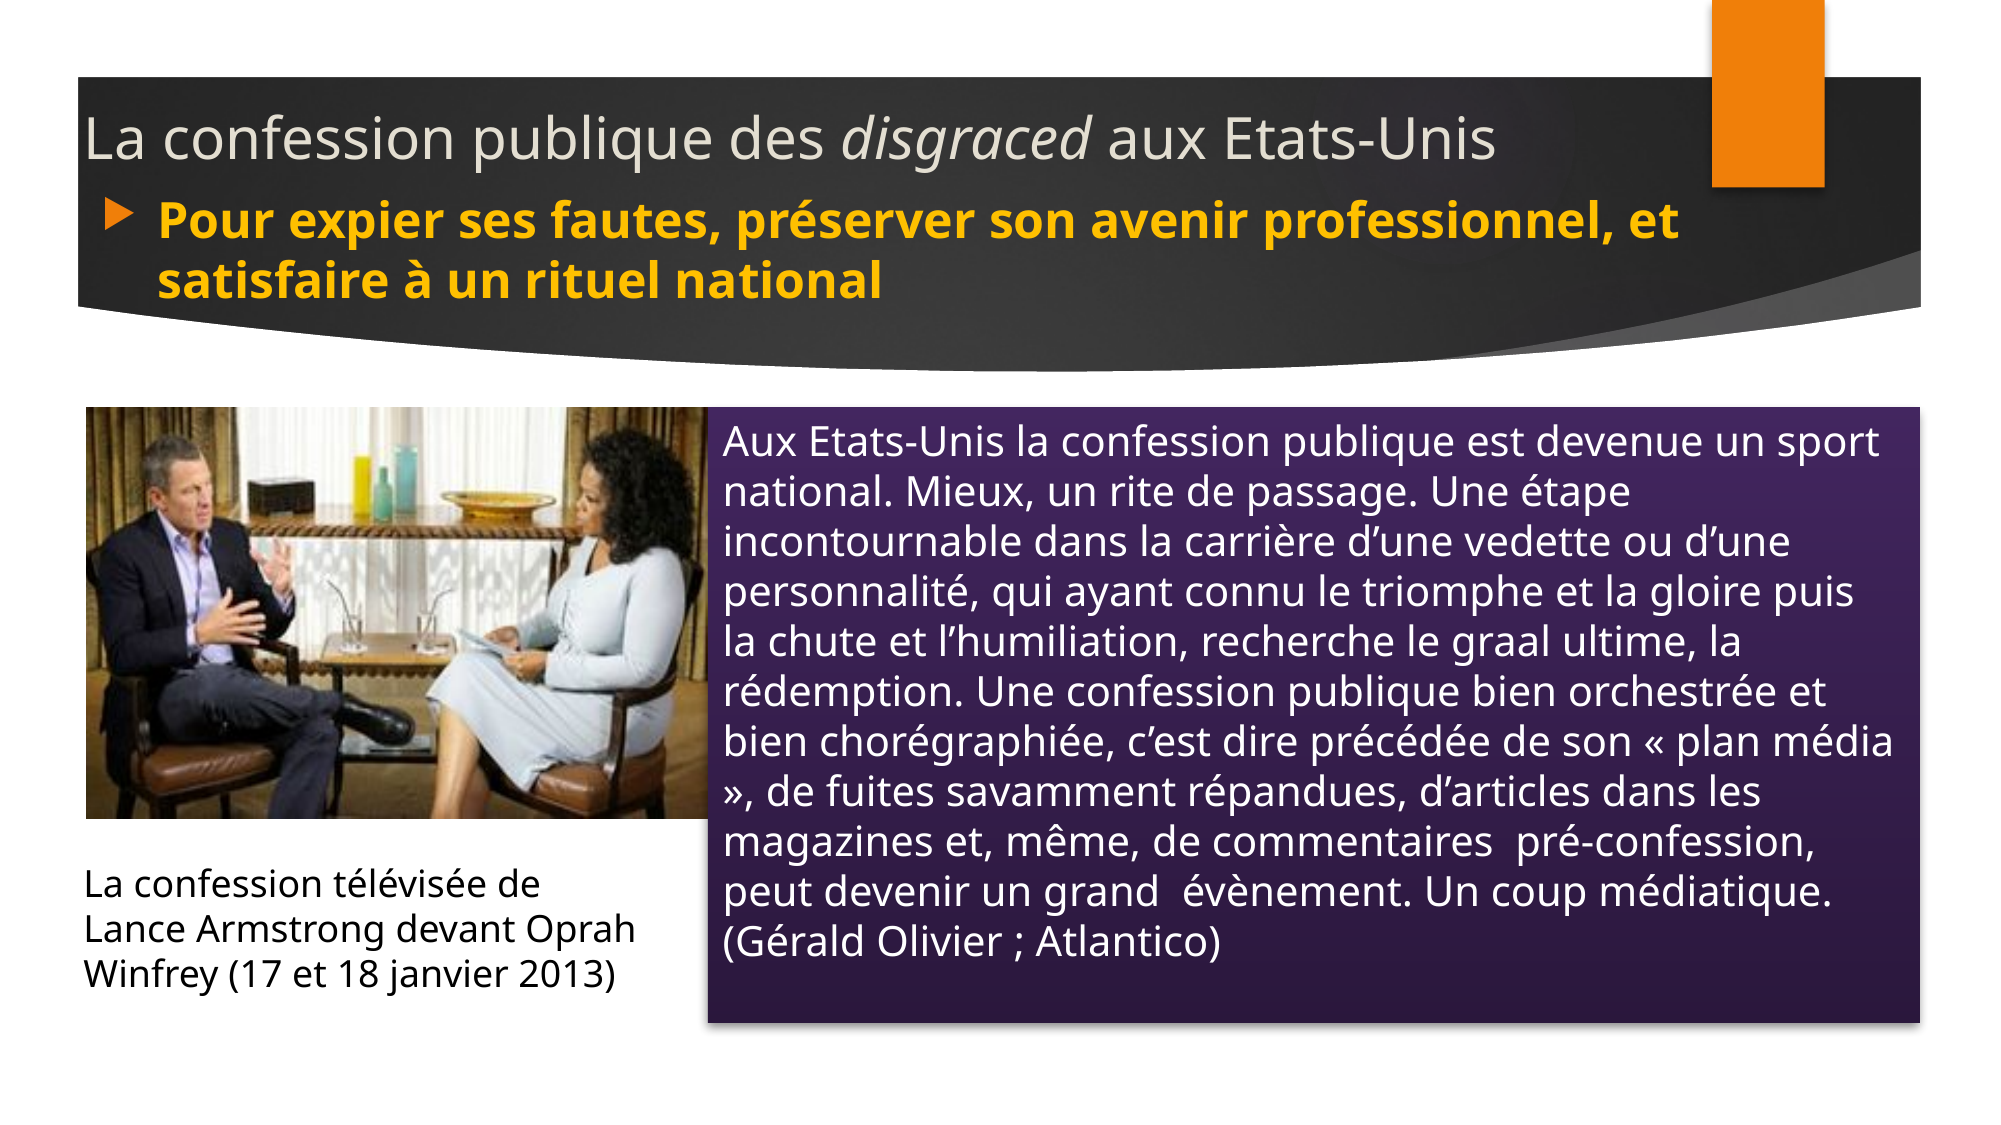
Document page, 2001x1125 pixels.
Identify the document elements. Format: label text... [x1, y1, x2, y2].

title La confession publique des disgraced aux Etats-Unis [68, 74, 1691, 198]
picture [85, 407, 709, 819]
text_box Aux Etats-Unis la confession publique est devenue un sport national. Mieux, un rite de passage. Une étape incontournable dans la carrière d’une vedette ou d’une personnalité, qui ayant connu le triomphe et la gloire puis la chute et l’humiliation, recherche le graal ultime, la rédemption. Une confession publique bien orchestrée et bien chorégraphiée, c’est dire précédée de son « plan média », de fuites savamment répandues, d’articles dans les magazines et, même, de commentaires pré-confession, peut devenir un grand évènement. Un coup médiatique. (Gérald Olivier ; Atlantico) [707, 407, 1920, 1023]
list Pour expier ses fautes, préserver son avenir professionnel, et satisfaire à un rituel national [86, 181, 1698, 354]
text_box La confession télévisée de Lance Armstrong devant Oprah Winfrey (17 et 18 janvier 2013) [68, 852, 691, 1002]
